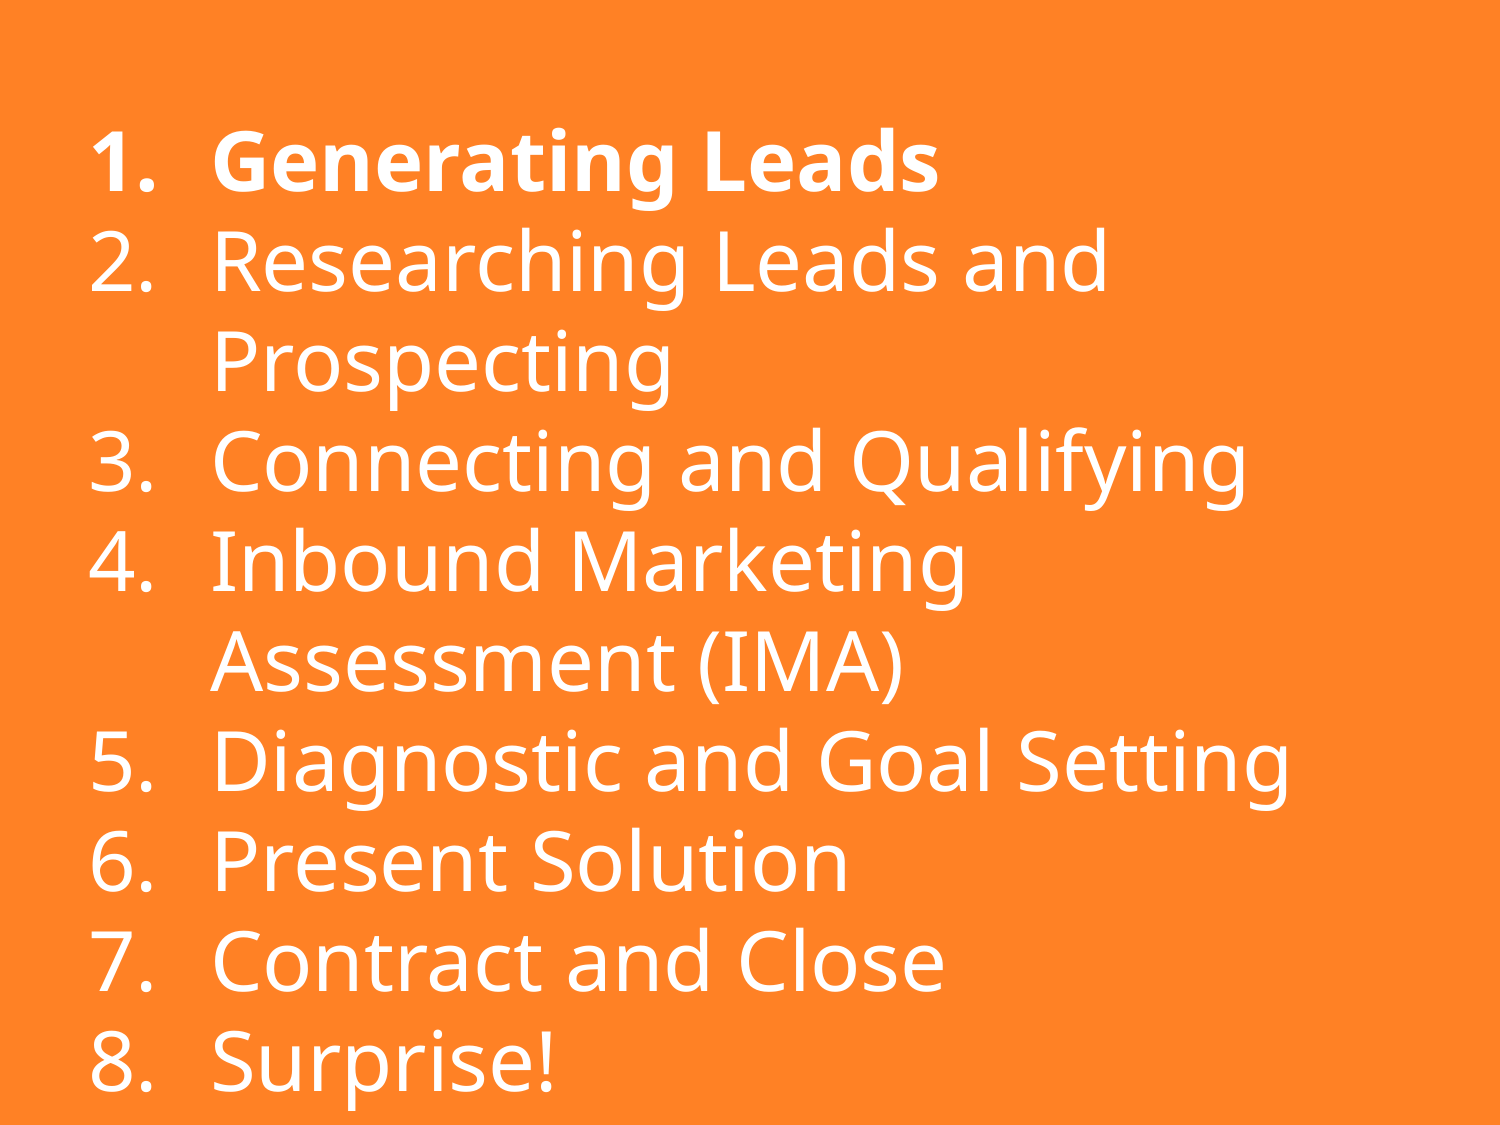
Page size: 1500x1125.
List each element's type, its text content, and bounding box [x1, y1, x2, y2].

text_box Generating Leads Researching Leads and Prospecting Connecting and Qualifying Inbound Marketing Assessment (IMA) Diagnostic and Goal Setting Present Solution Contract and Close Surprise! [73, 100, 1427, 1115]
